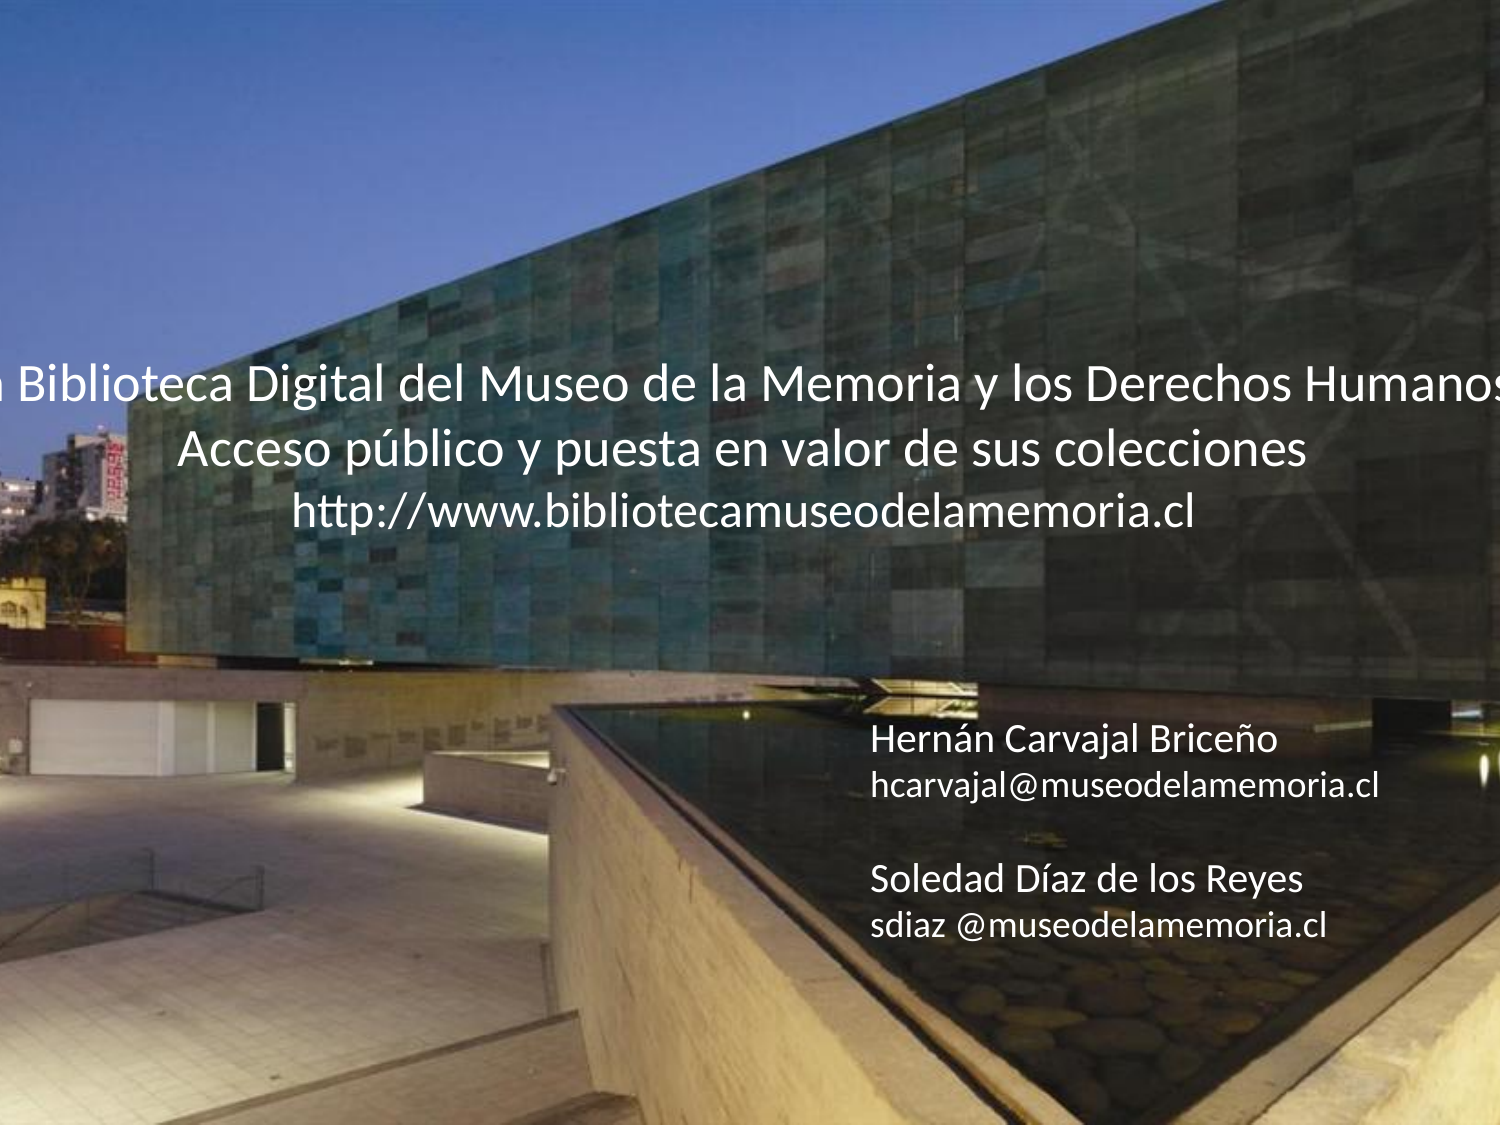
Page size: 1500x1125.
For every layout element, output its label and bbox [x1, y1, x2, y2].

list [0, 0, 1500, 1125]
